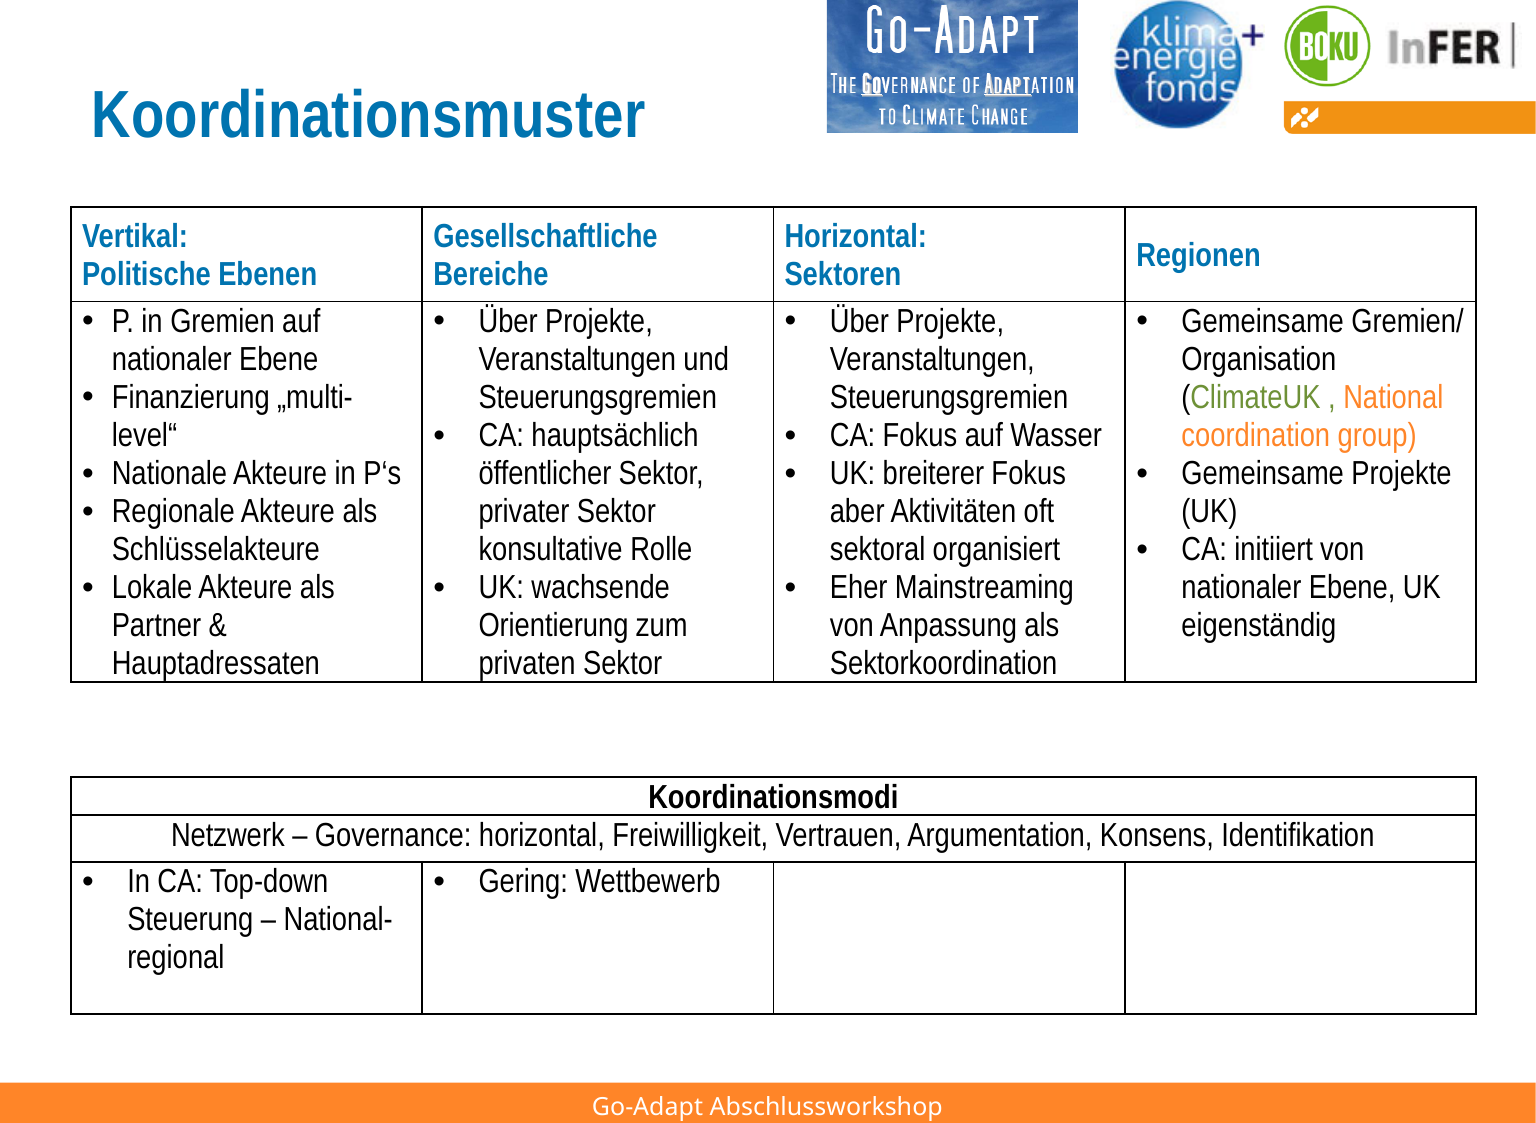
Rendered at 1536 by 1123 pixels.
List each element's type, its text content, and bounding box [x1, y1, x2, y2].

table_header Regionen [1126, 208, 1475, 301]
table_header Vertikal: Politische Ebenen [72, 208, 421, 301]
table_header Horizontal: Sektoren [774, 208, 1124, 301]
picture [1275, 0, 1536, 134]
table_cell Gering: Wettbewerb [423, 863, 773, 1013]
table_cell Netzwerk – Governance: horizontal, Freiwilligkeit, Vertrauen, Argumentation, Konsens, Identifikation [72, 816, 1475, 861]
picture [1110, 0, 1265, 62]
table_cell [774, 863, 1124, 1013]
table_cell P. in Gremien auf nationaler Ebene Finanzierung „multi-level“ Nationale Akteure in P‘s Regionale Akteure als Schlüsselakteure Lokale Akteure als Partner & Hauptadressaten [72, 302, 421, 681]
table_header Koordinationsmodi [72, 778, 1475, 814]
table_cell Über Projekte, Veranstaltungen, Steuerungsgremien CA: Fokus auf Wasser UK: breiterer Fokus aber Aktivitäten oft sektoral organisiert Eher Mainstreaming von Anpassung als Sektorkoordination [774, 302, 1124, 681]
table_cell Gemeinsame Gremien/ Organisation (ClimateUK , National coordination group) Gemeinsame Projekte (UK) CA: initiiert von nationaler Ebene, UK eigenständig [1126, 302, 1475, 681]
table_cell Über Projekte, Veranstaltungen und Steuerungsgremien CA: hauptsächlich öffentlicher Sektor, privater Sektor konsultative Rolle UK: wachsende Orientierung zum privaten Sektor [423, 302, 773, 681]
table_header Gesellschaftliche Bereiche [423, 208, 773, 301]
table_cell In CA: Top-down Steuerung – National-regional [72, 863, 421, 1013]
table_cell [1126, 863, 1475, 1013]
title Koordinationsmuster [76, 62, 1460, 172]
